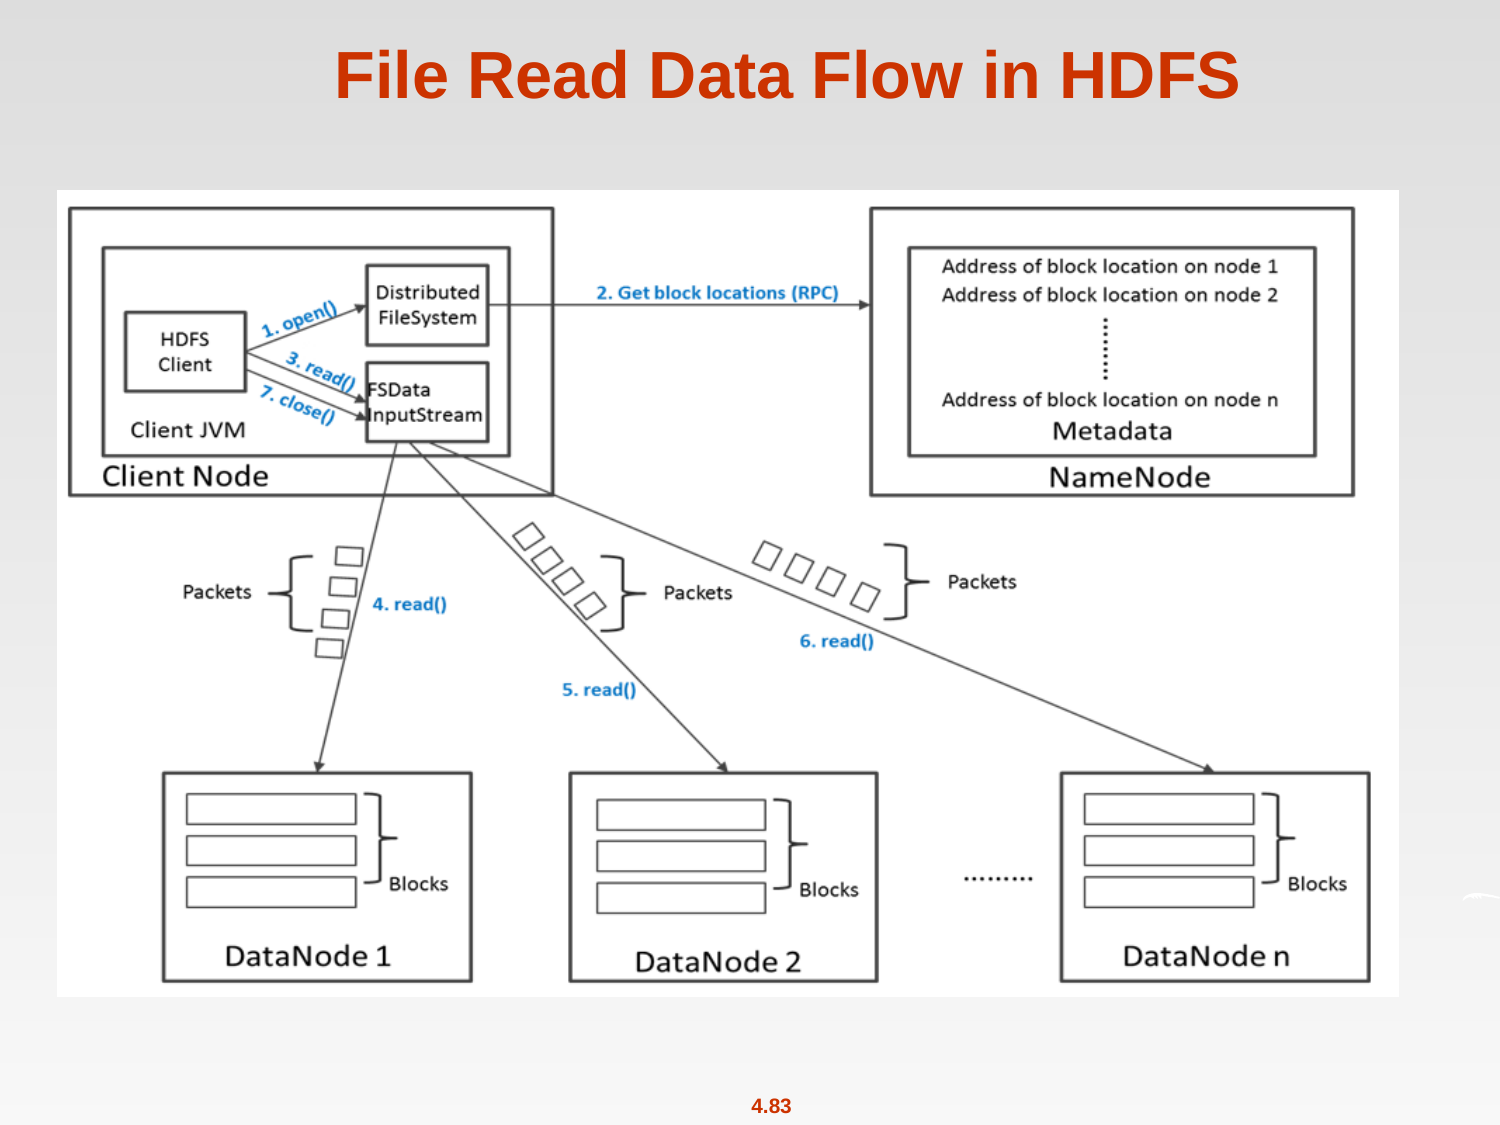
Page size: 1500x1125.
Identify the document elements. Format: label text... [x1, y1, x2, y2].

title File Read Data Flow in HDFS [126, 19, 1451, 120]
picture [56, 190, 1399, 998]
